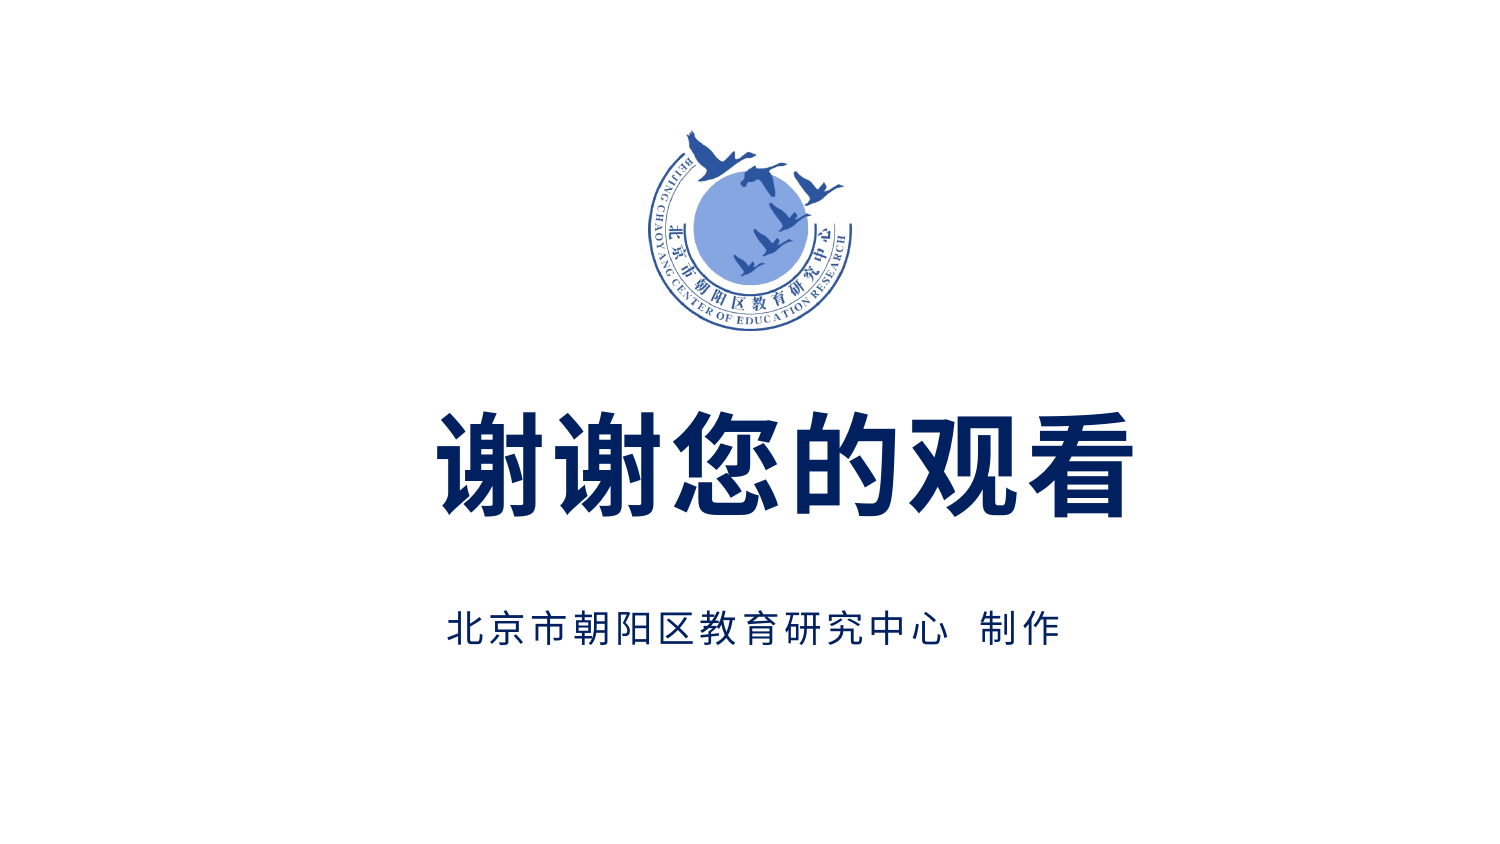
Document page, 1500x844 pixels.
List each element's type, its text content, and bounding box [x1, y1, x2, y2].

text_box 北京市朝阳区教育研究中心 制作 [431, 575, 1122, 658]
text_box 谢谢您的观看 [389, 387, 1155, 537]
picture [648, 129, 852, 332]
